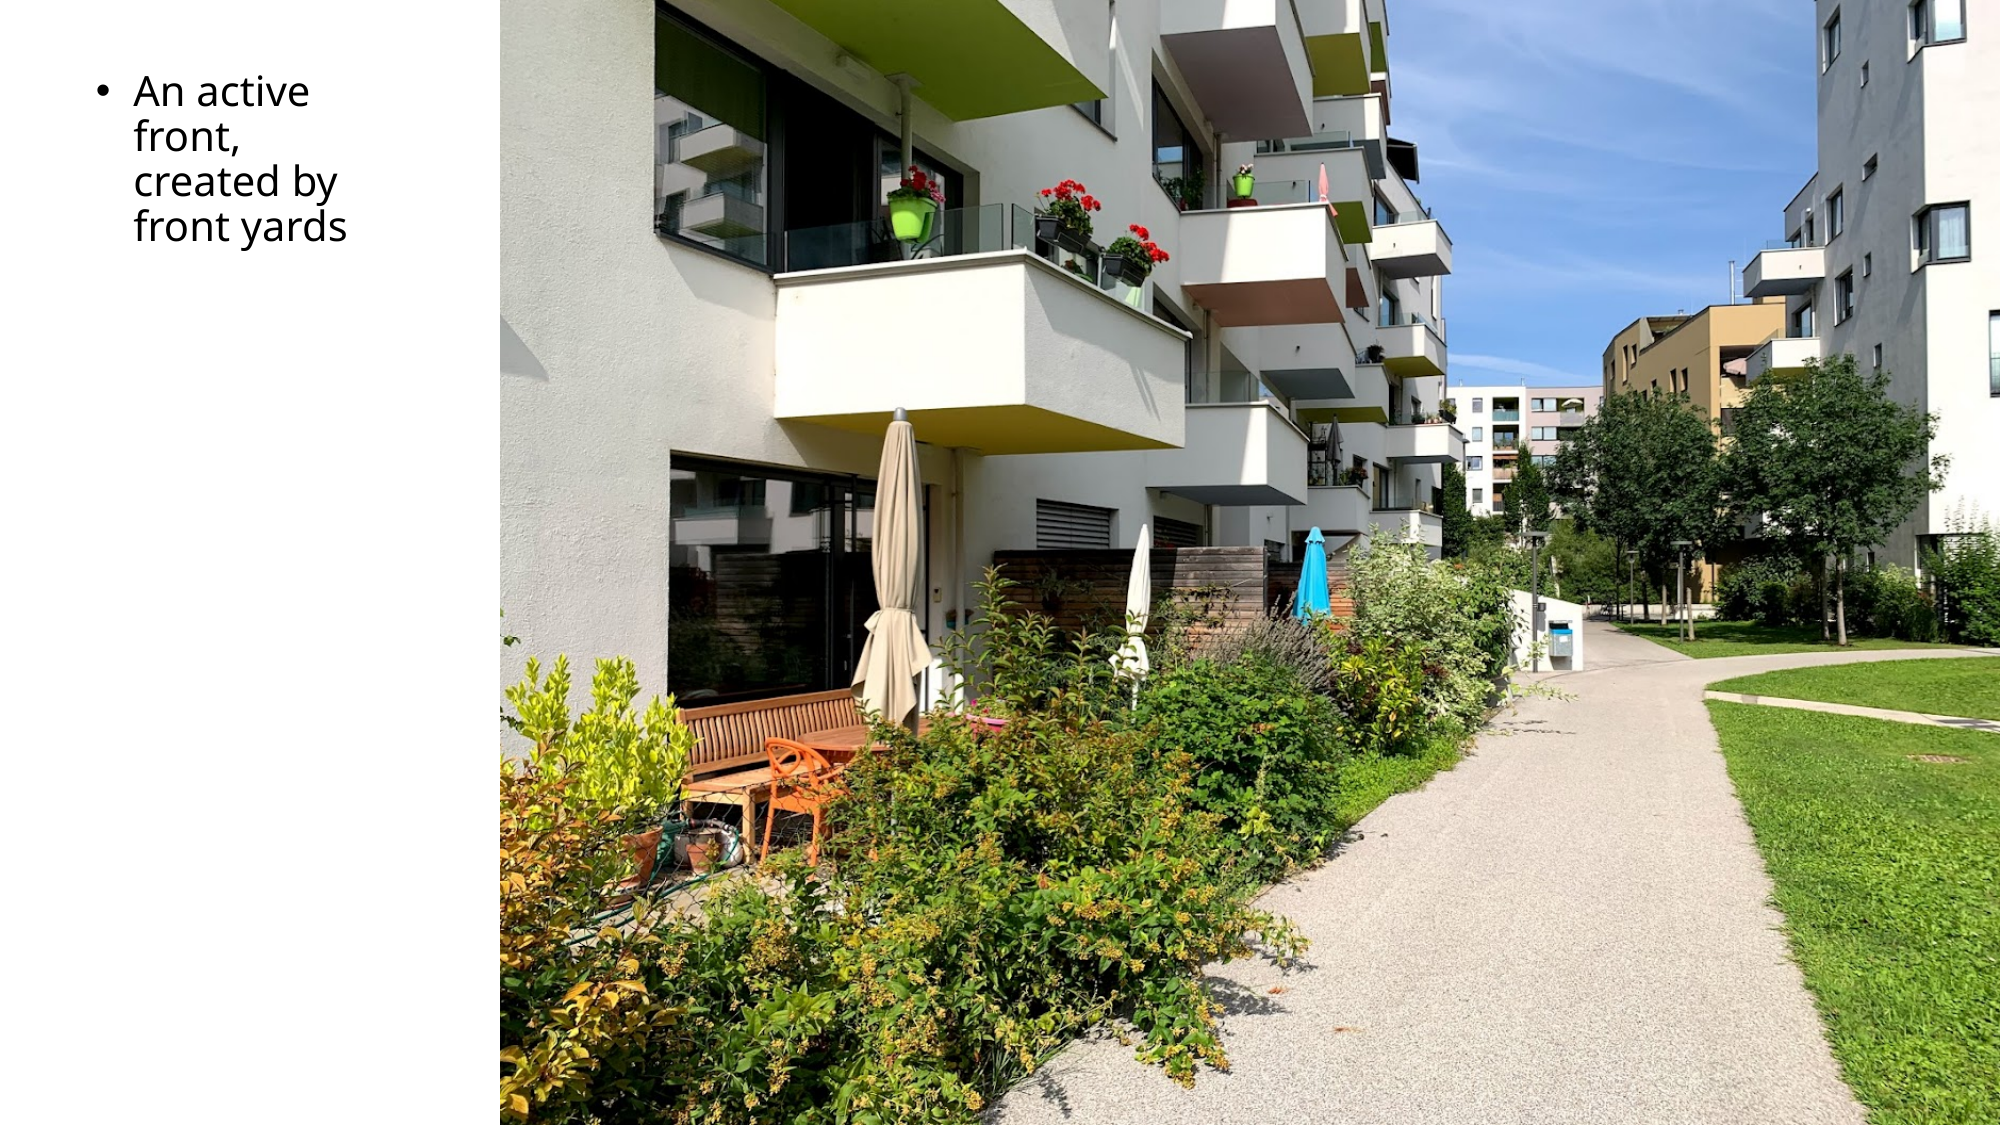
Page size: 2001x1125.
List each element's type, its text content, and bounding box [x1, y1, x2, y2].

list An active front, created by front yards [80, 62, 414, 777]
picture [500, 0, 2000, 1125]
